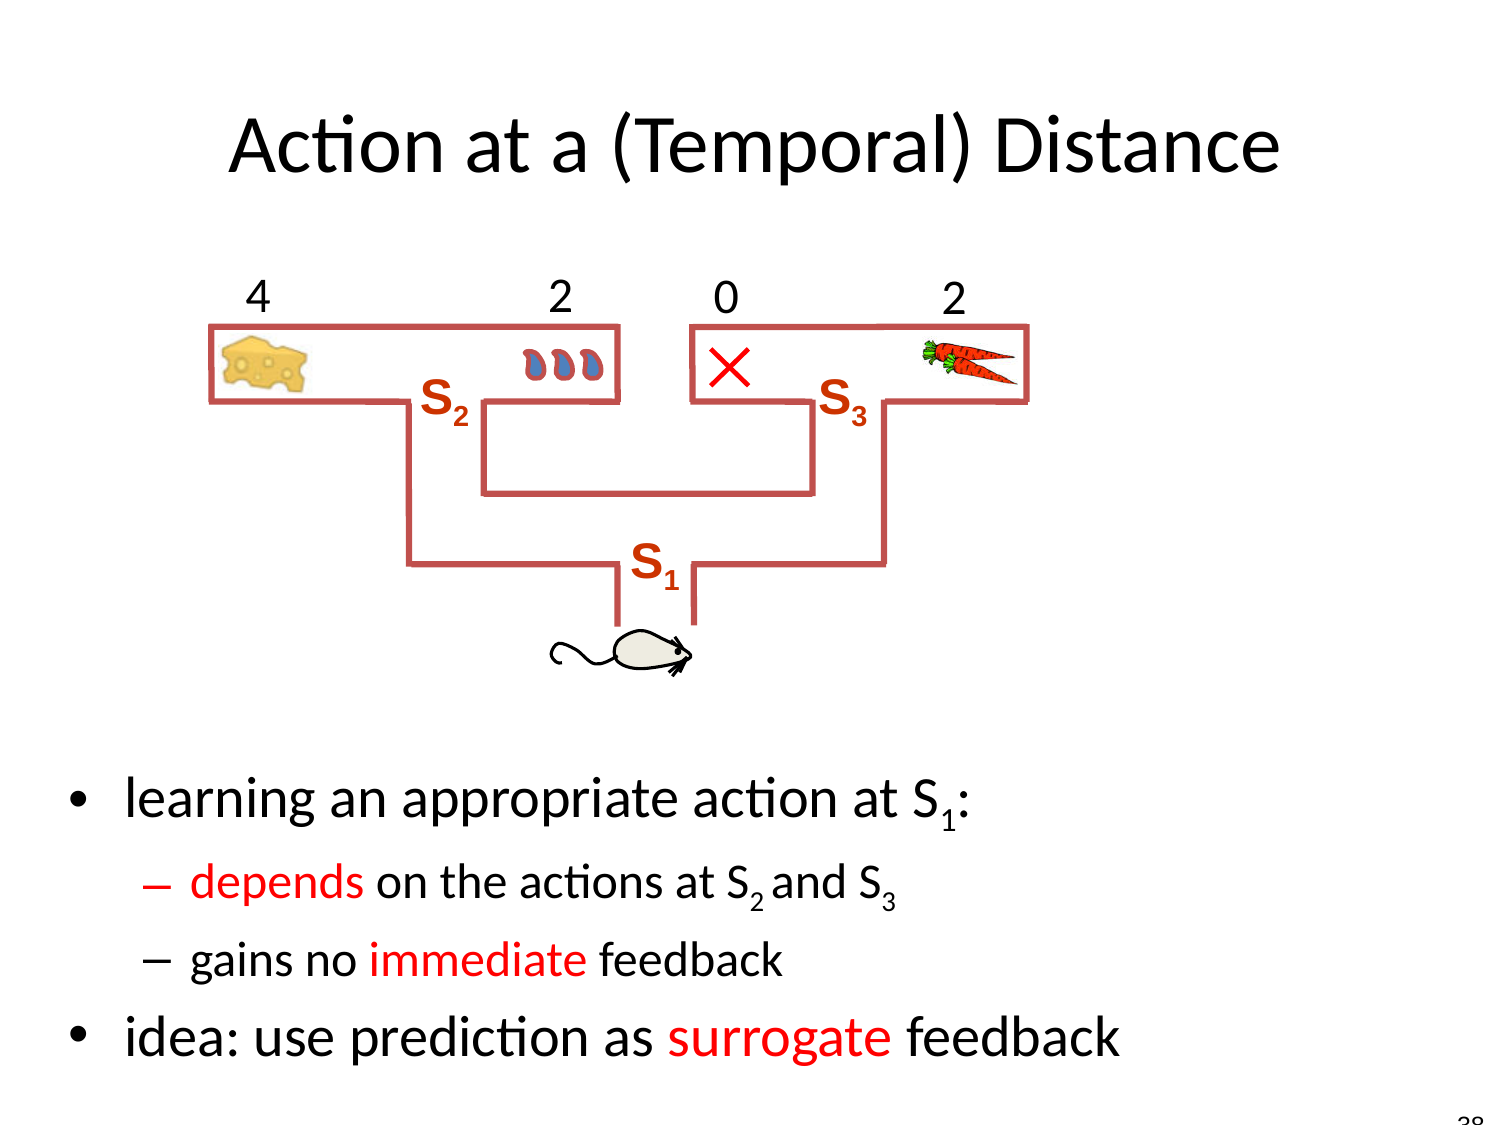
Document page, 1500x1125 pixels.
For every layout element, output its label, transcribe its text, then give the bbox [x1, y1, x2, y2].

title Action at a (Temporal) Distance [29, 45, 1483, 233]
text_box 4 [230, 255, 286, 330]
text_box [551, 643, 618, 664]
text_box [524, 350, 602, 379]
text_box 2 [533, 255, 589, 330]
text_box S1 [615, 520, 695, 604]
text_box S3 [803, 356, 883, 440]
picture [921, 328, 1018, 393]
list learning an appropriate action at S1: depends on the actions at S2 and S3 gains no immediate feedback idea: use prediction as surrogate feedback [53, 751, 1500, 1111]
text_box S2 [405, 356, 485, 440]
slide_number 38 [1149, 1111, 1500, 1125]
picture [217, 333, 314, 395]
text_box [710, 348, 749, 387]
text_box 0 [699, 255, 755, 331]
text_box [668, 656, 688, 677]
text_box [670, 637, 690, 656]
text_box [614, 630, 665, 669]
text_box 2 [926, 256, 982, 327]
